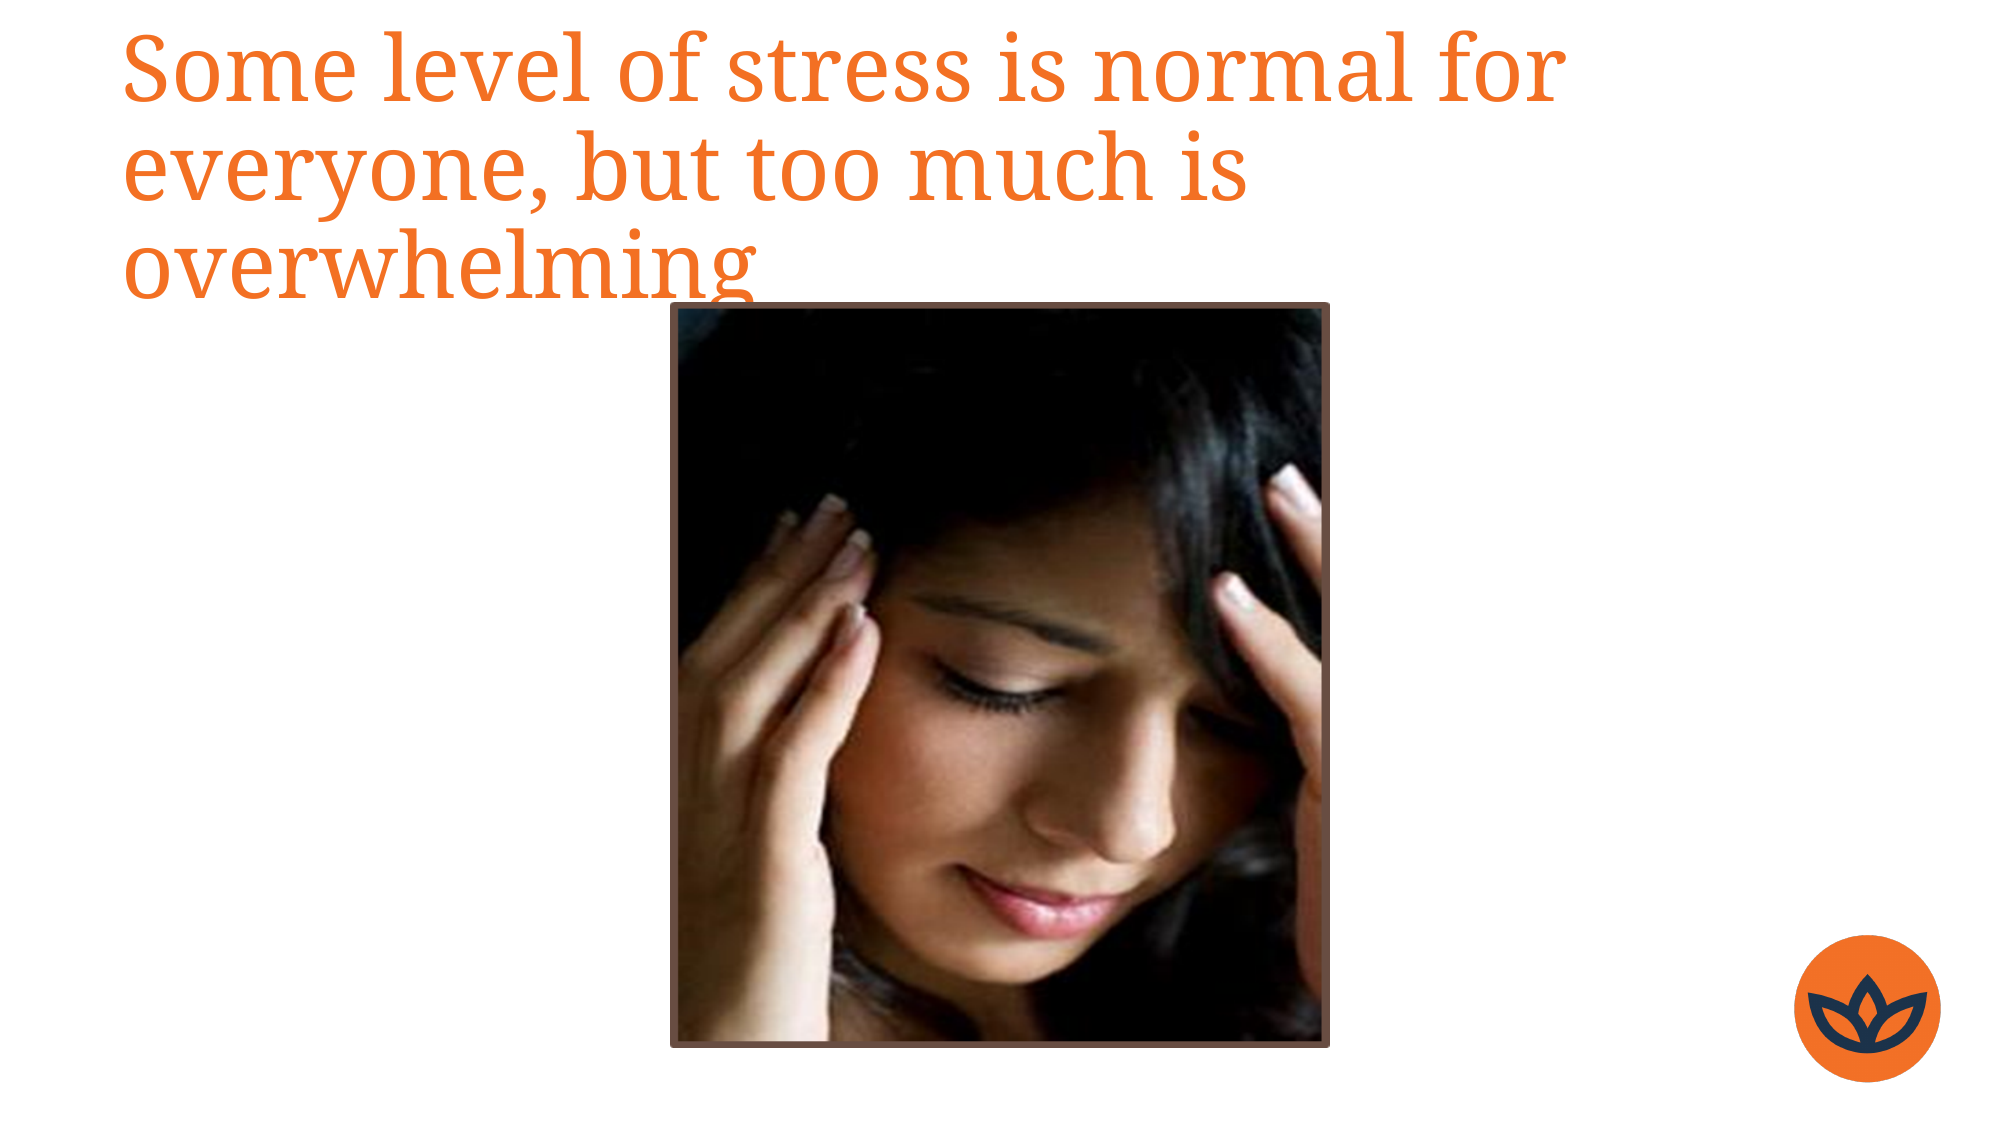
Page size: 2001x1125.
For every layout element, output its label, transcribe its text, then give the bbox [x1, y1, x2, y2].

title Some level of stress is normal for everyone, but too much is overwhelming [106, 61, 1832, 280]
picture [1774, 918, 1955, 1093]
picture [670, 301, 1330, 1049]
